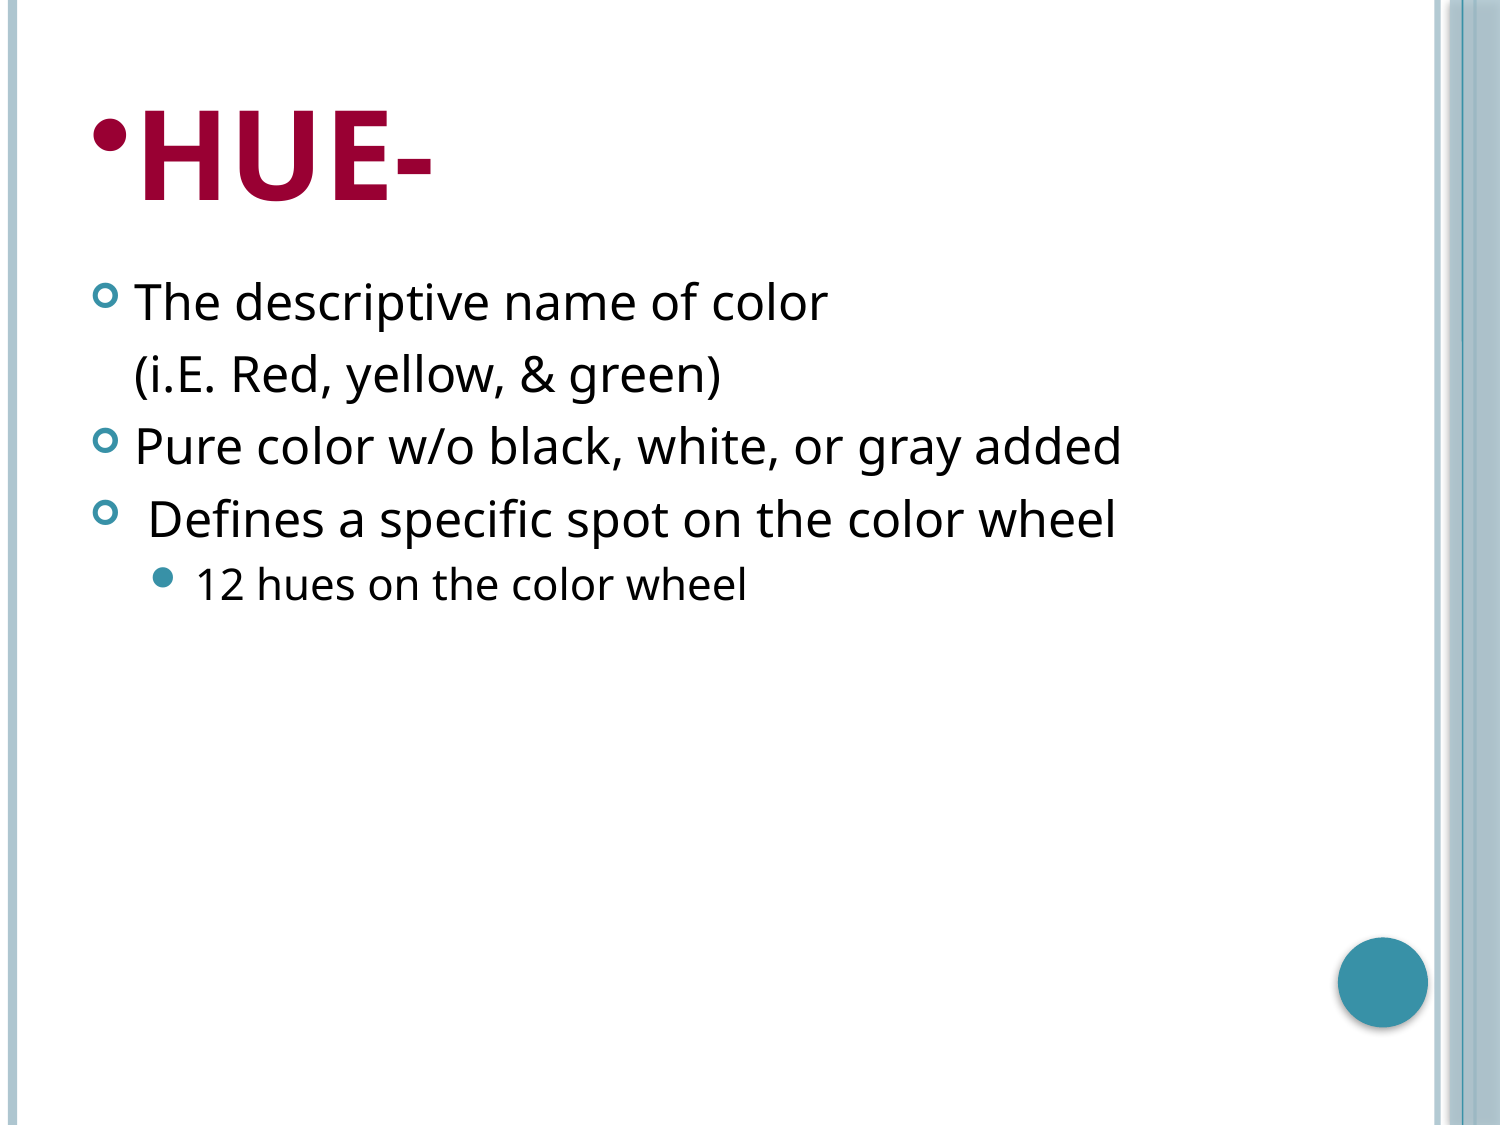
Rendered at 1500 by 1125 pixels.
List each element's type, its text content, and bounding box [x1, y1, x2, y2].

list The descriptive name of color (i.E. Red, yellow, & green) Pure color w/o black, white, or gray added Defines a specific spot on the color wheel 12 hues on the color wheel [75, 262, 1300, 1062]
title Hue- [75, 45, 1300, 233]
